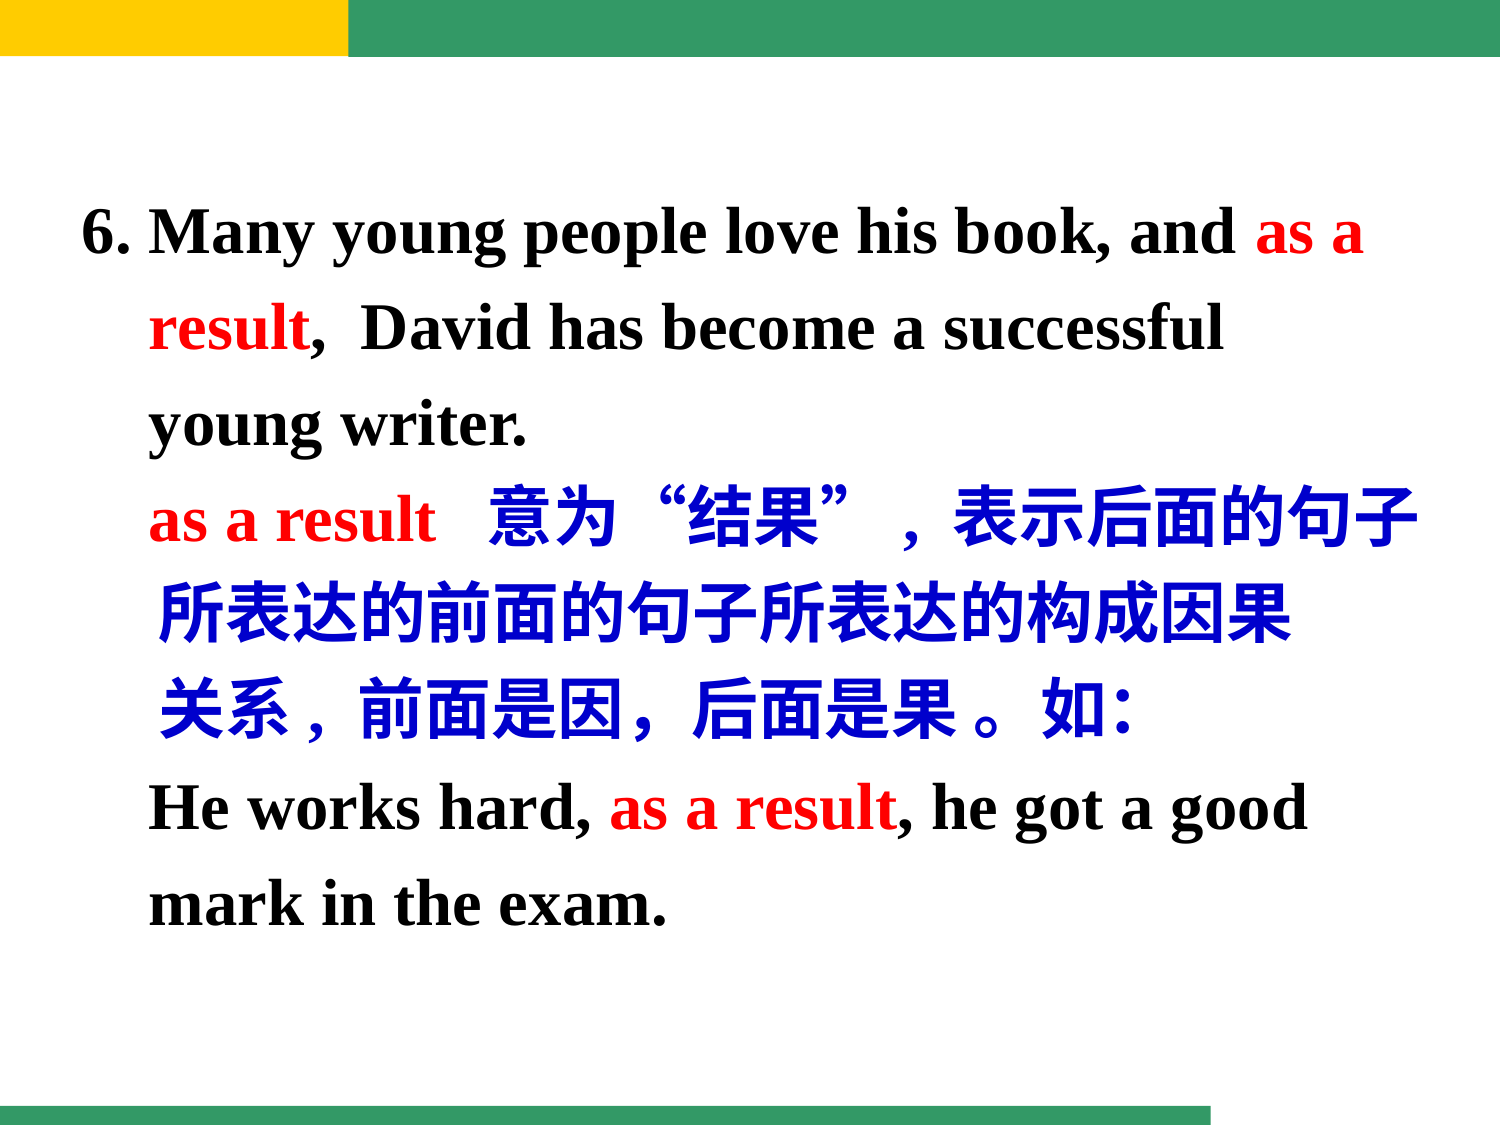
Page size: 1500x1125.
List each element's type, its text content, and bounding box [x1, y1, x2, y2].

text_box 6. Many young people love his book, and as a result, David has become a successful young writer. as a result 意为“结果”, 表示后面的句子 所表达的前面的句子所表达的构成因果 关系, 前面是因，后面是果 。如： He works hard, as a result, he got a good mark in the exam. [67, 163, 1397, 950]
